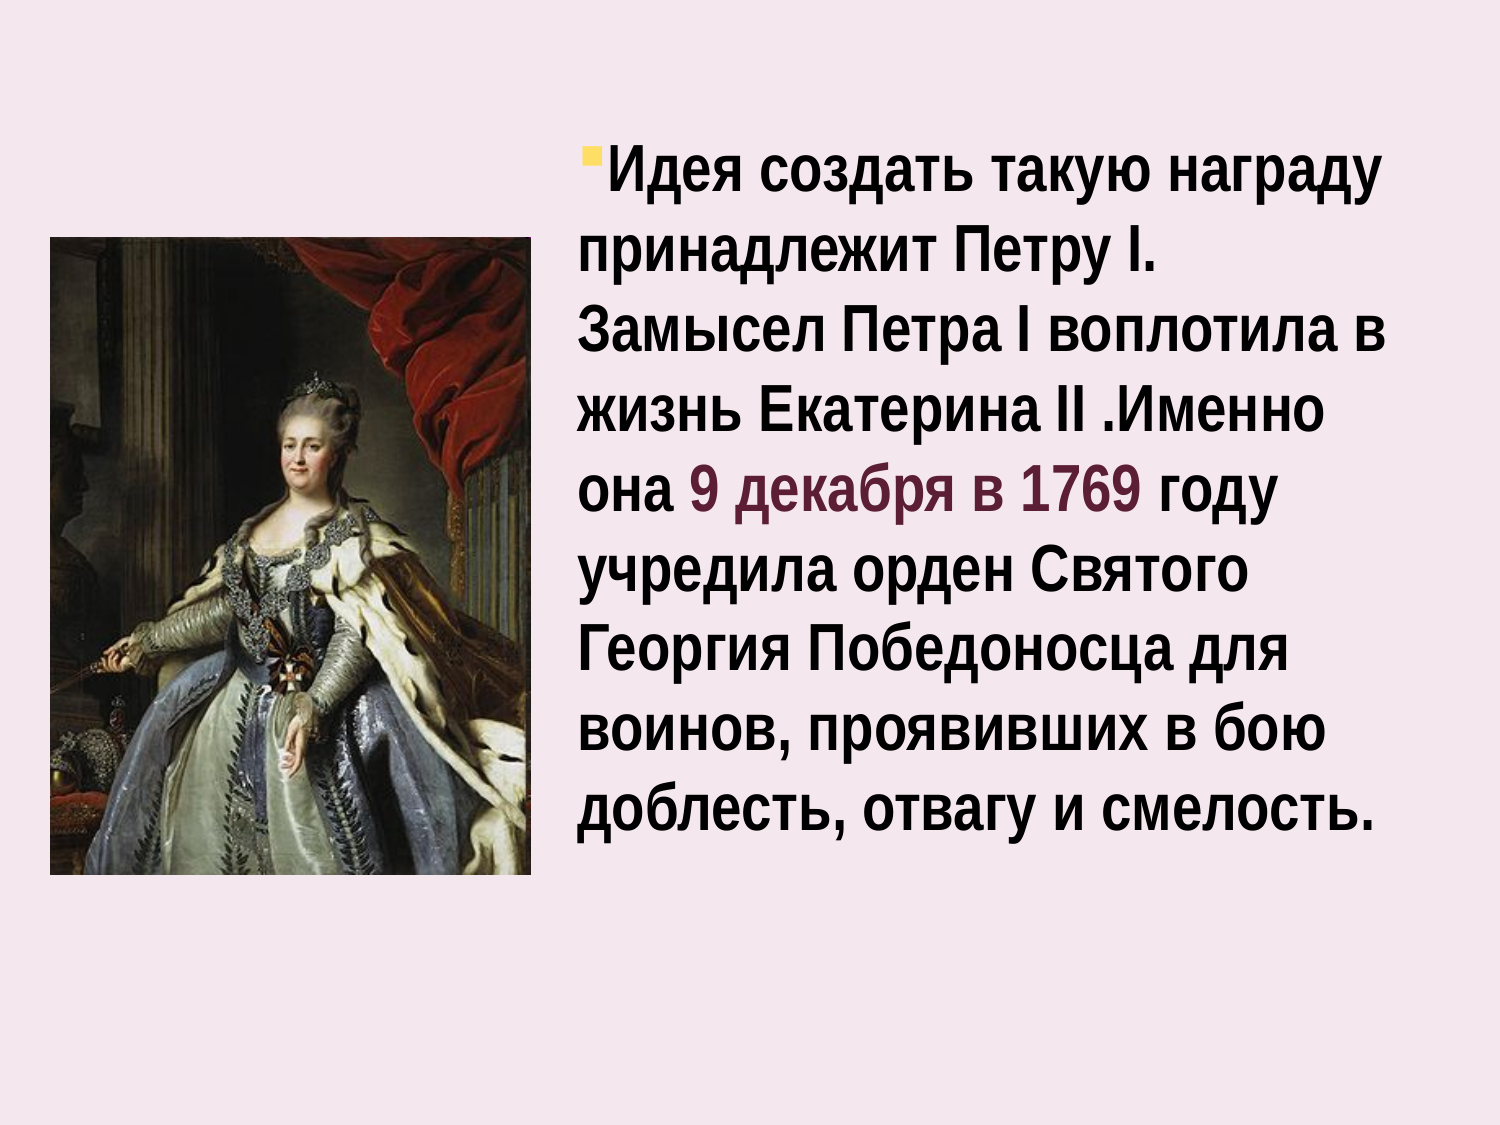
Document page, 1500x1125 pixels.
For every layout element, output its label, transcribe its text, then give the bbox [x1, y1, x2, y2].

text_box Идея создать такую награду принадлежит Петру I. Замысел Петра I воплотила в жизнь Екатерина II .Именно она 9 декабря в 1769 году учредила орден Святого Георгия Победоносца для воинов, проявивших в бою доблесть, отвагу и смелость. [562, 117, 1425, 852]
picture [49, 237, 532, 876]
